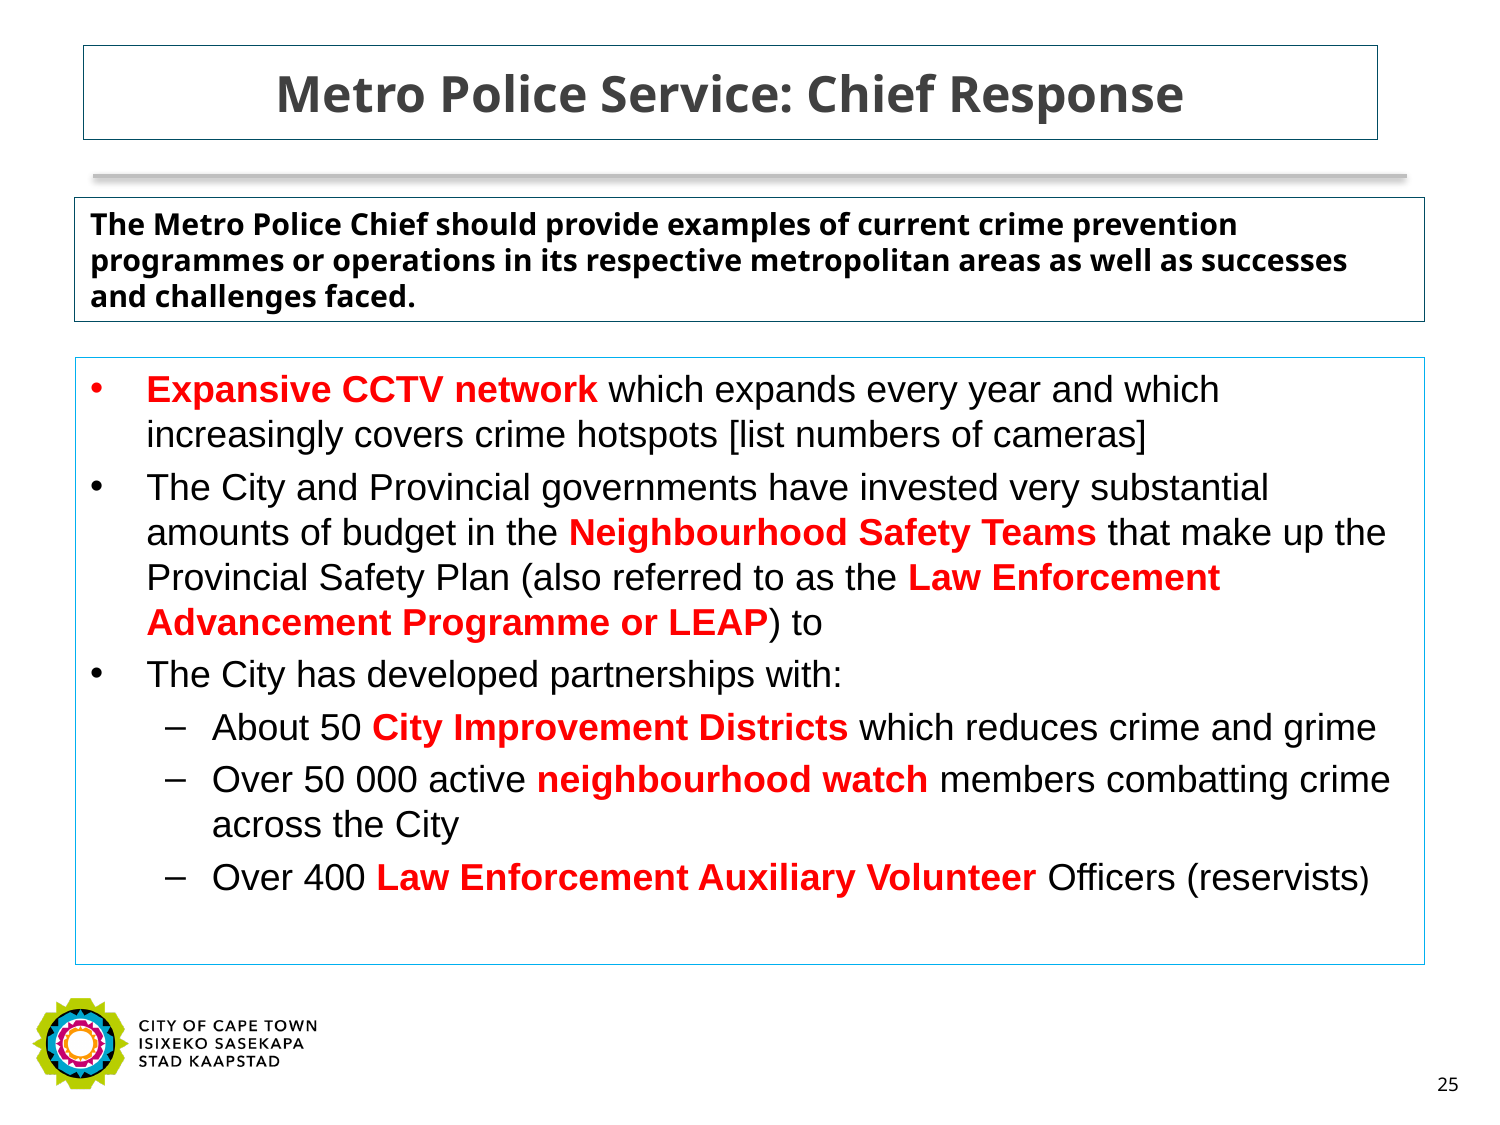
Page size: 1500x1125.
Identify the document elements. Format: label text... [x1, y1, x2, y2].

slide_number 25 [1374, 1061, 1459, 1099]
list Expansive CCTV network which expands every year and which increasingly covers crime hotspots [list numbers of cameras] The City and Provincial governments have invested very substantial amounts of budget in the Neighbourhood Safety Teams that make up the Provincial Safety Plan (also referred to as the Law Enforcement Advancement Programme or LEAP) to The City has developed partnerships with: About 50 City Improvement Districts which reduces crime and grime Over 50 000 active neighbourhood watch members combatting crime across the City Over 400 Law Enforcement Auxiliary Volunteer Officers (reservists) [75, 357, 1425, 965]
title Metro Police Service: Chief Response [83, 45, 1378, 140]
picture [16, 982, 332, 1105]
text_box The Metro Police Chief should provide examples of current crime prevention programmes or operations in its respective metropolitan areas as well as successes and challenges faced. [74, 197, 1425, 322]
